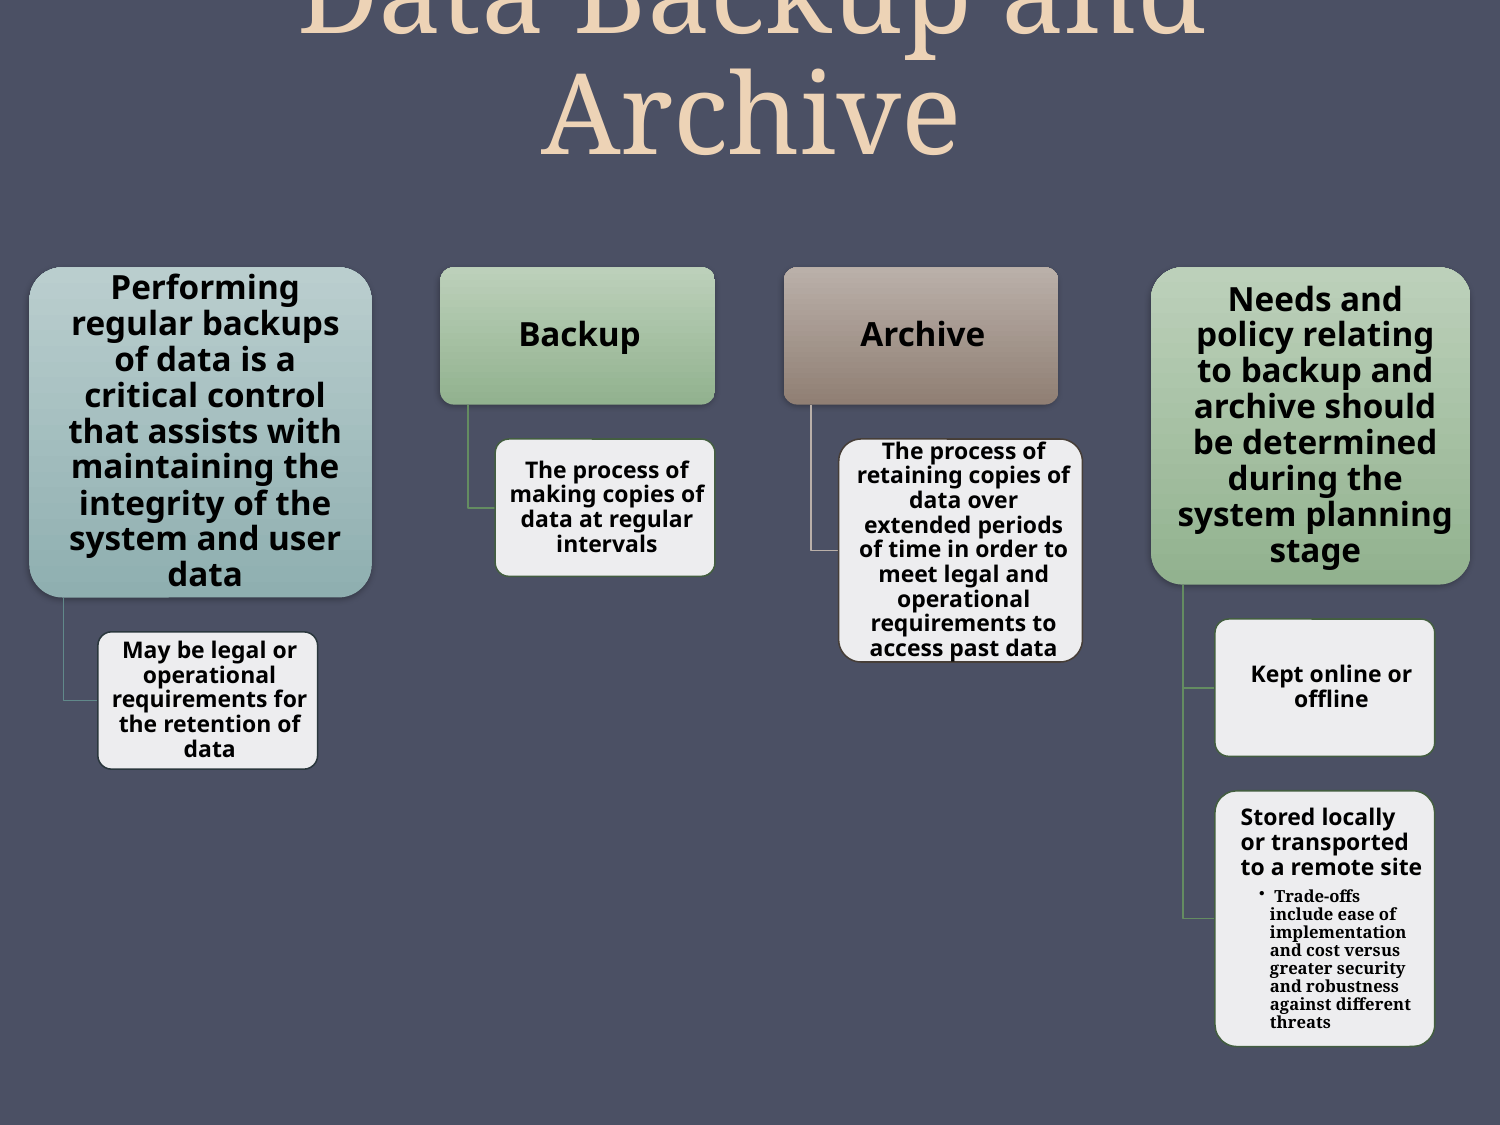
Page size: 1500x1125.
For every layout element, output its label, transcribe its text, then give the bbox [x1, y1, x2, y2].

title Data Backup and Archive [76, 0, 1427, 185]
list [29, 243, 1471, 1071]
